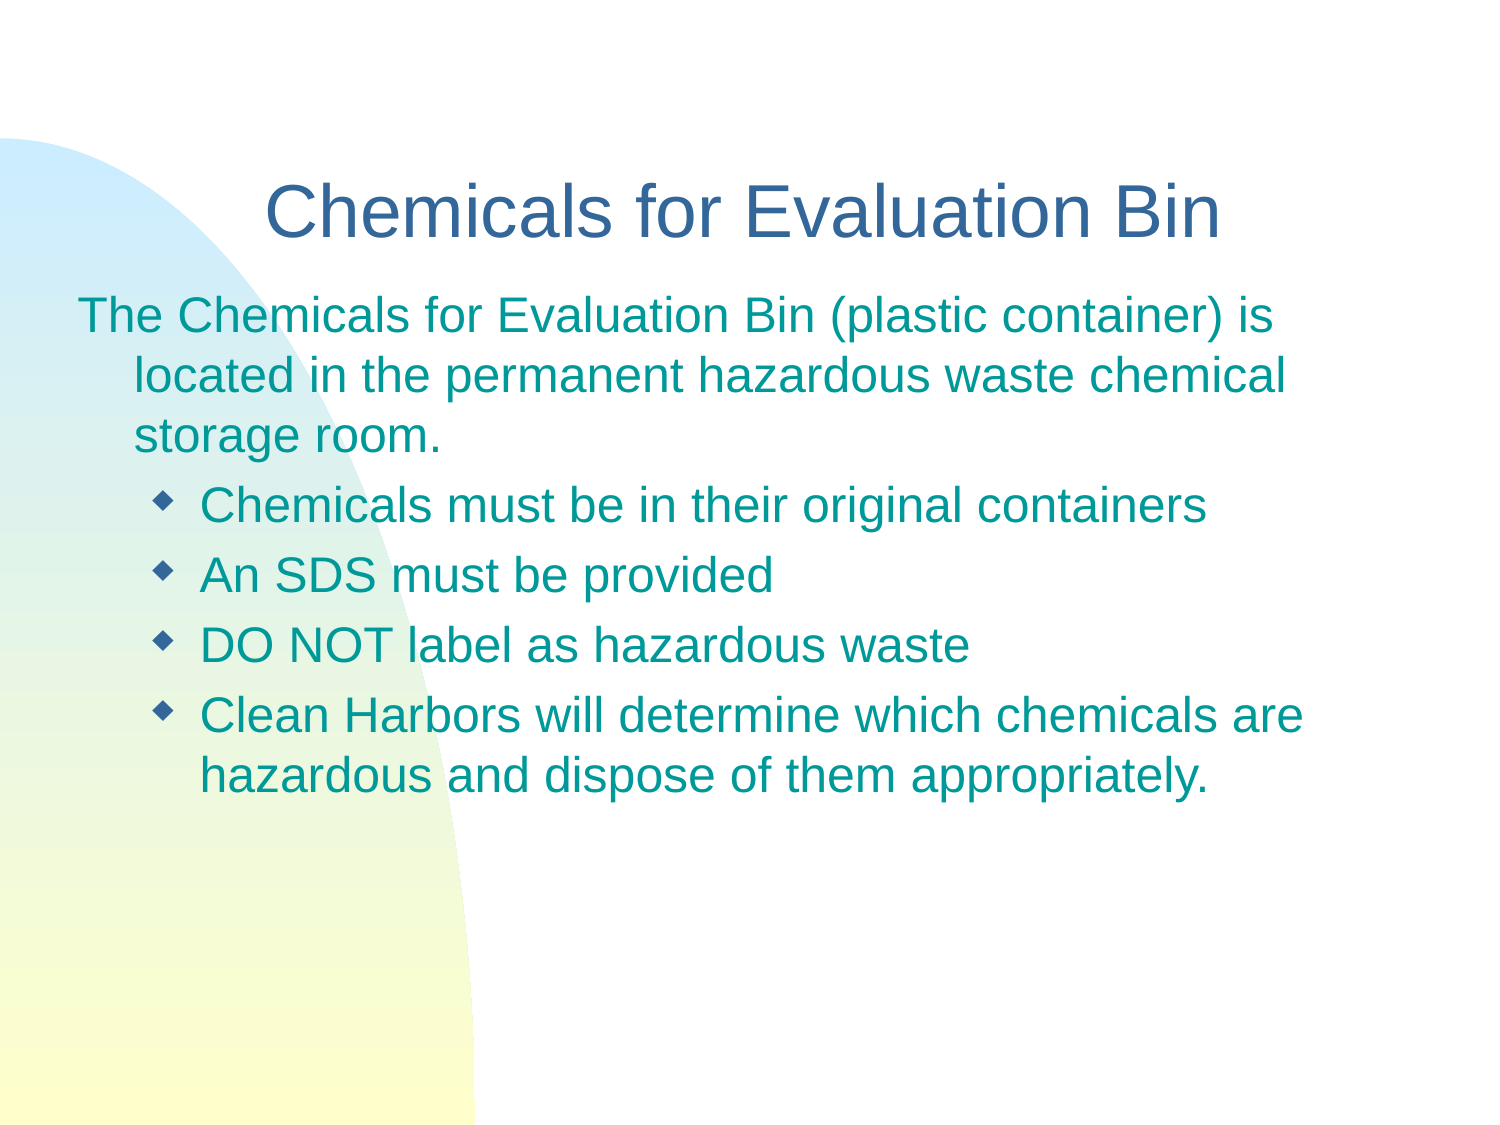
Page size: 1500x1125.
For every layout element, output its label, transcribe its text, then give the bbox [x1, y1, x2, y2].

list The Chemicals for Evaluation Bin (plastic container) is located in the permanent hazardous waste chemical storage room. Chemicals must be in their original containers An SDS must be provided DO NOT label as hazardous waste Clean Harbors will determine which chemicals are hazardous and dispose of them appropriately. [62, 274, 1451, 1063]
title Chemicals for Evaluation Bin [87, 124, 1401, 274]
